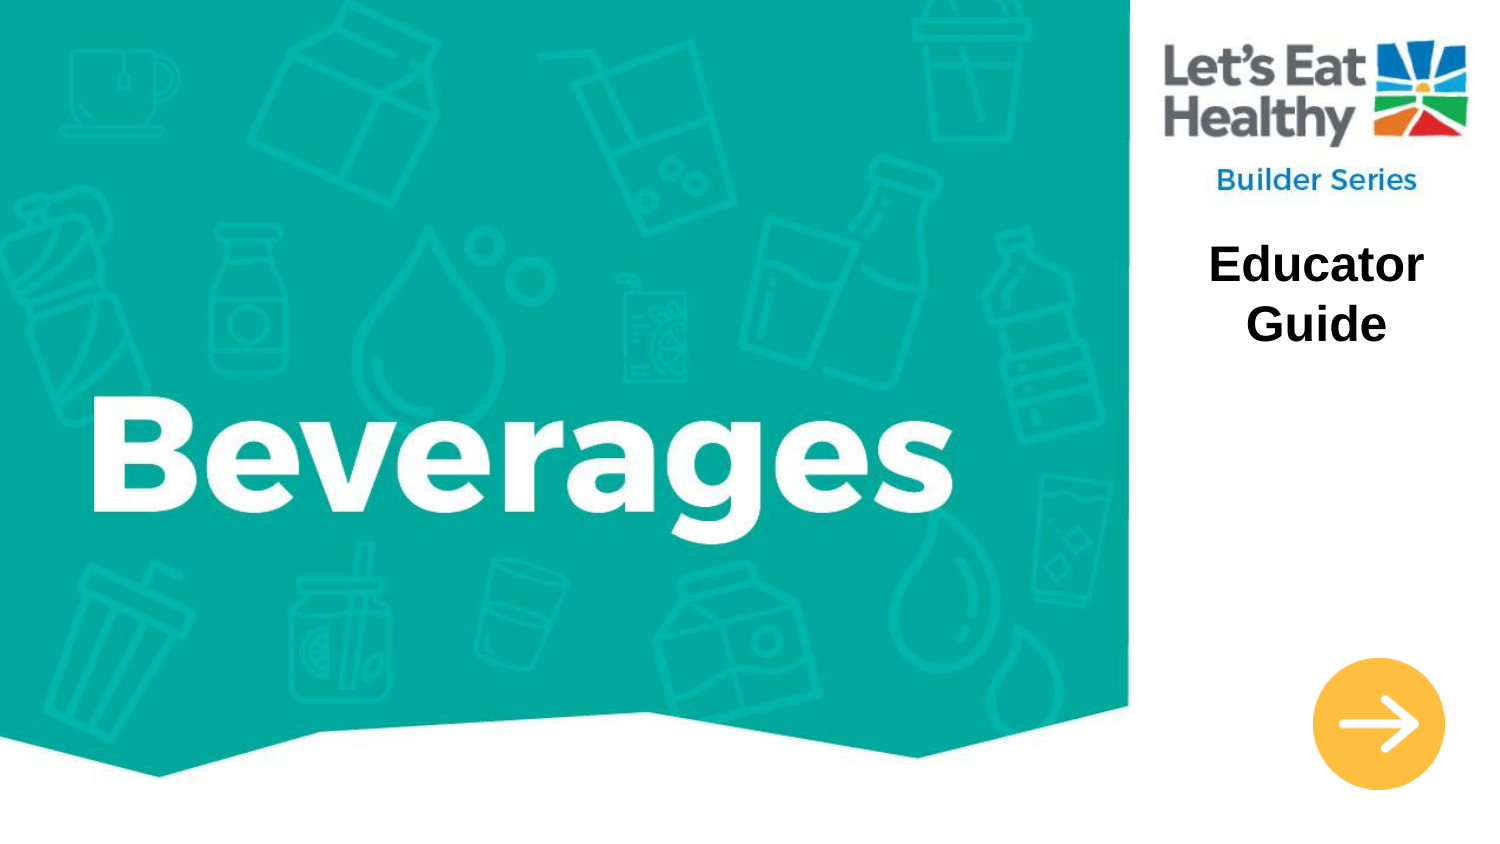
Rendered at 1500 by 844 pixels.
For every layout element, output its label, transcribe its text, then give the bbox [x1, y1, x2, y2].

text_box Educator Guide [1188, 216, 1445, 469]
picture [0, 0, 1500, 844]
